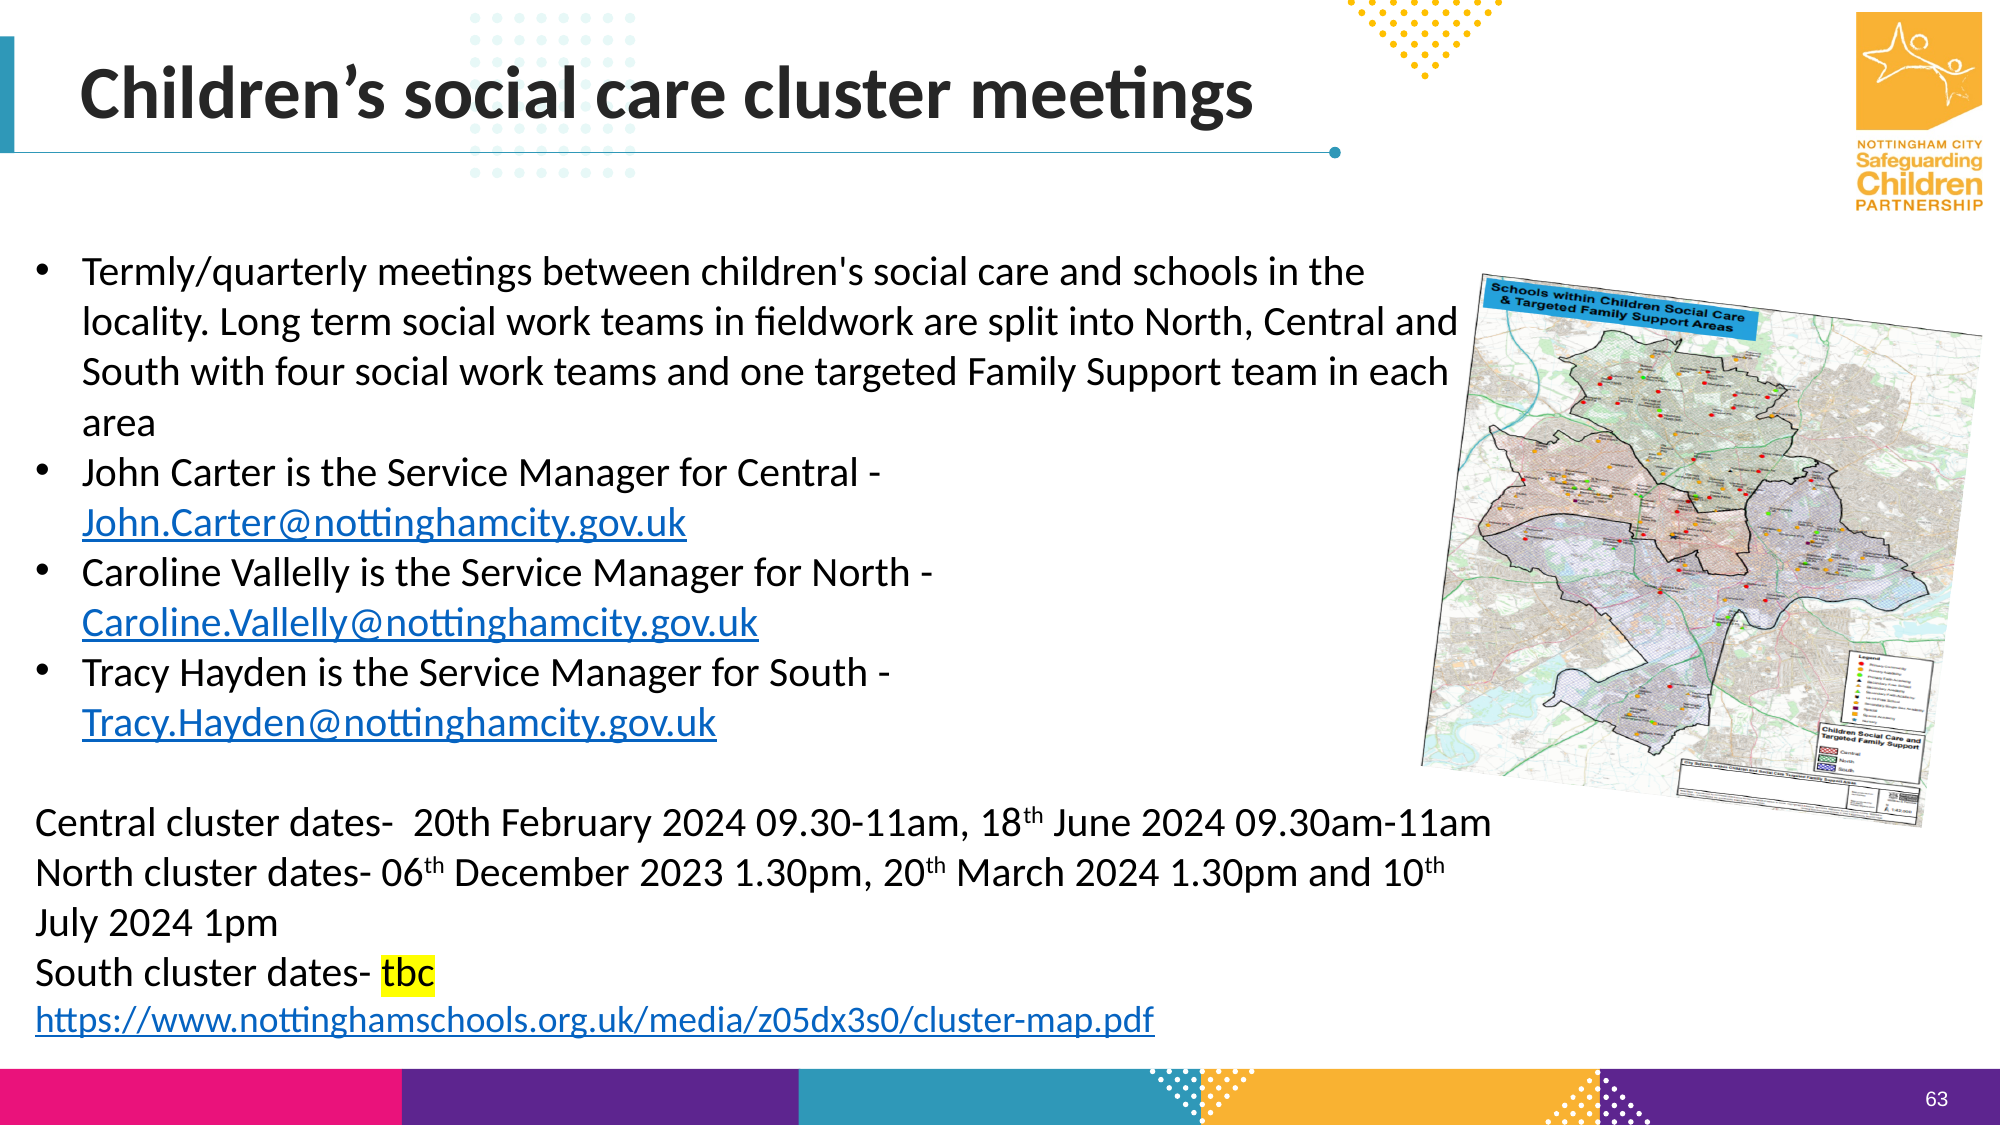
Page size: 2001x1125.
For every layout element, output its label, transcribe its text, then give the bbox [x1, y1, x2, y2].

picture [1446, 275, 1982, 827]
list Children’s social care cluster meetings [65, 38, 1873, 151]
picture [1856, 12, 1983, 211]
text_box Termly/quarterly meetings between children's social care and schools in the locality. Long term social work teams in fieldwork are split into North, Central and South with four social work teams and one targeted Family Support team in each area John Carter is the Service Manager for Central - John.Carter@nottinghamcity.gov.uk Caroline Vallelly is the Service Manager for North - Caroline.Vallelly@nottinghamcity.gov.uk Tracy Hayden is the Service Manager for South - Tracy.Hayden@nottinghamcity.gov.uk Central cluster dates- 20th February 2024 09.30-11am, 18th June 2024 09.30am-11am North cluster dates- 06th December 2023 1.30pm, 20th March 2024 1.30pm and 10th July 2024 1pm South cluster dates- tbc https://www.nottinghamschools.org.uk/media/z05dx3s0/cluster-map.pdf [20, 236, 1509, 1125]
